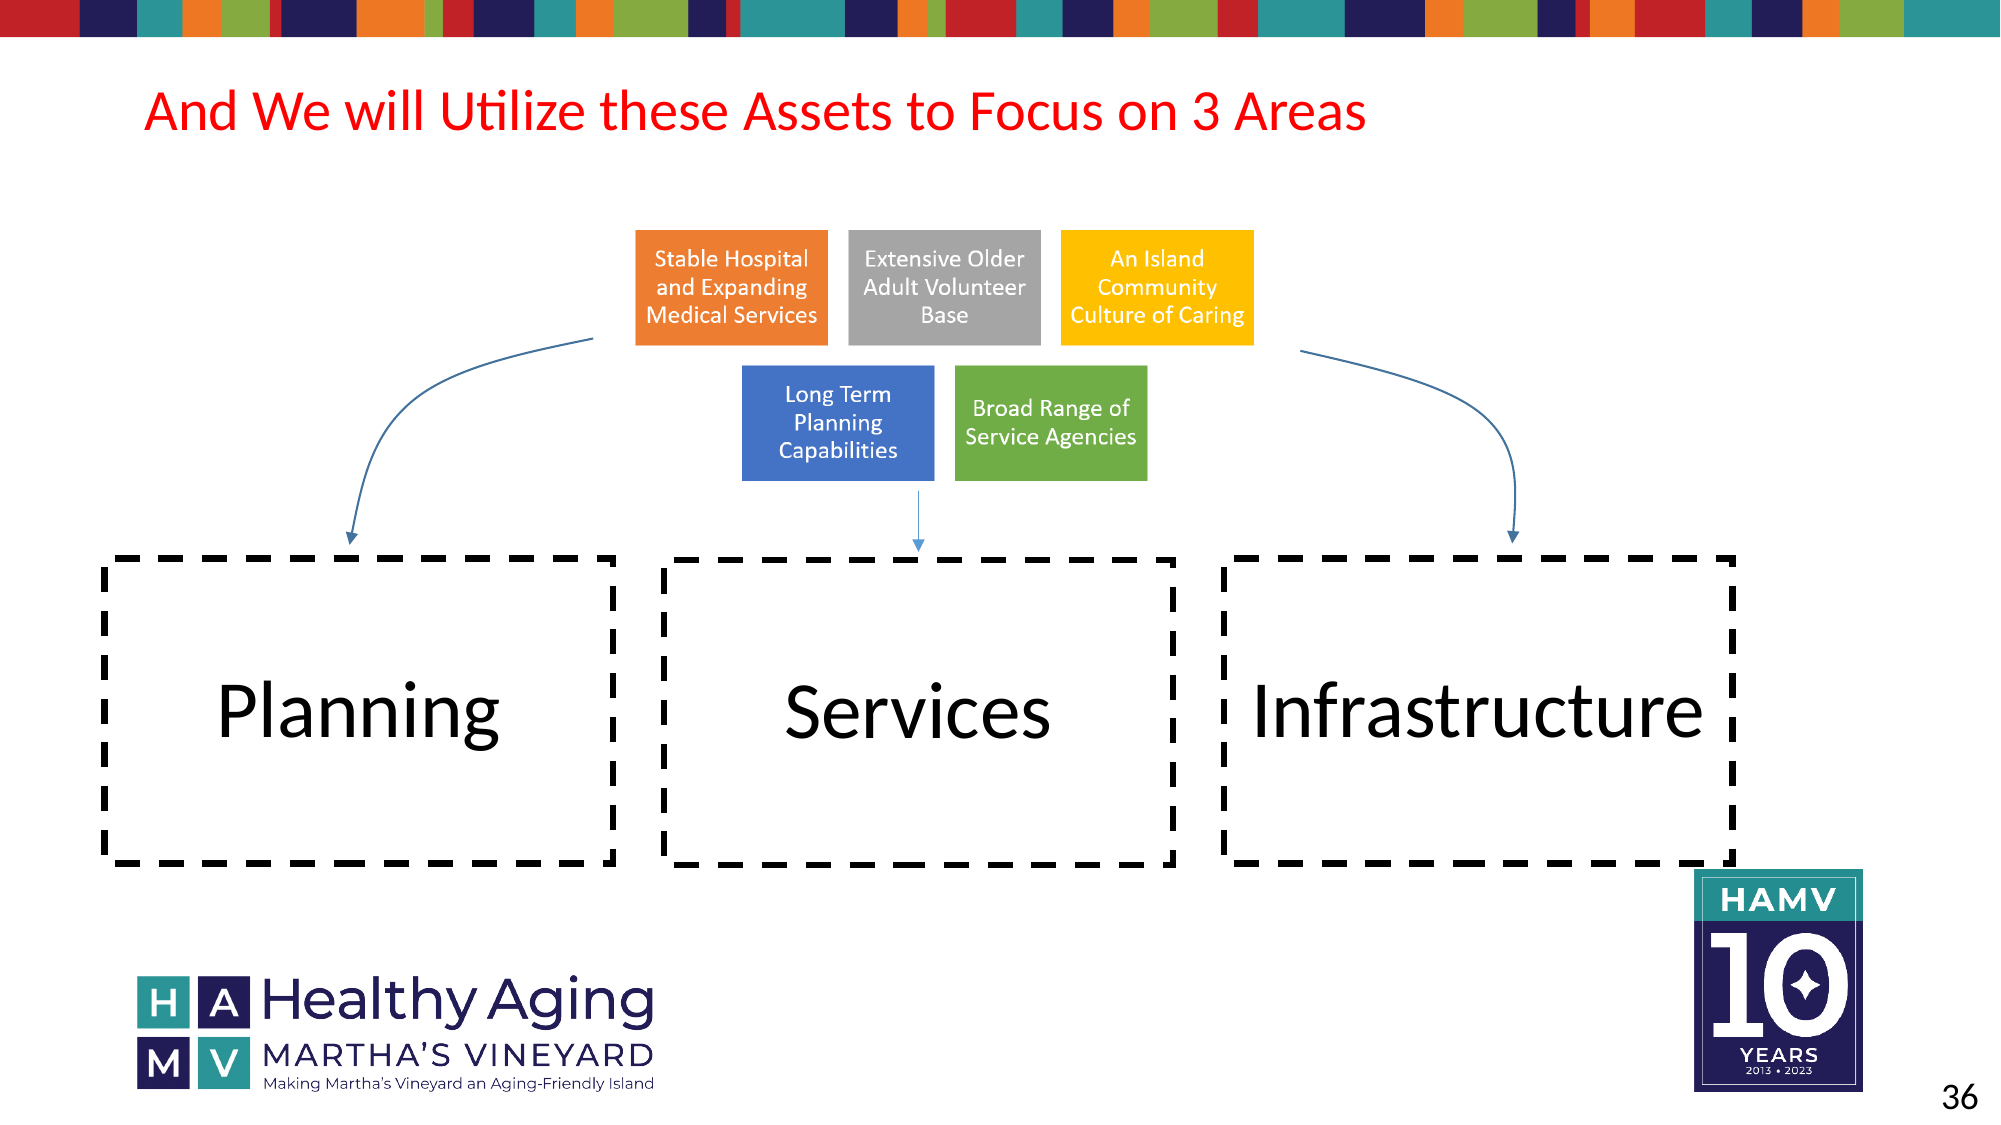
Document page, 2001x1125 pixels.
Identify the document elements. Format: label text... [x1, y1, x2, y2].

text_box 36 [1926, 1064, 2000, 1125]
picture [1694, 869, 1863, 1092]
picture [0, 0, 2001, 491]
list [104, 410, 1733, 1012]
text_box [401, 337, 594, 410]
text_box [1300, 349, 1479, 410]
picture [137, 1012, 653, 1092]
title And We will Utilize these Assets to Focus on 3 Areas [129, 2, 1855, 221]
